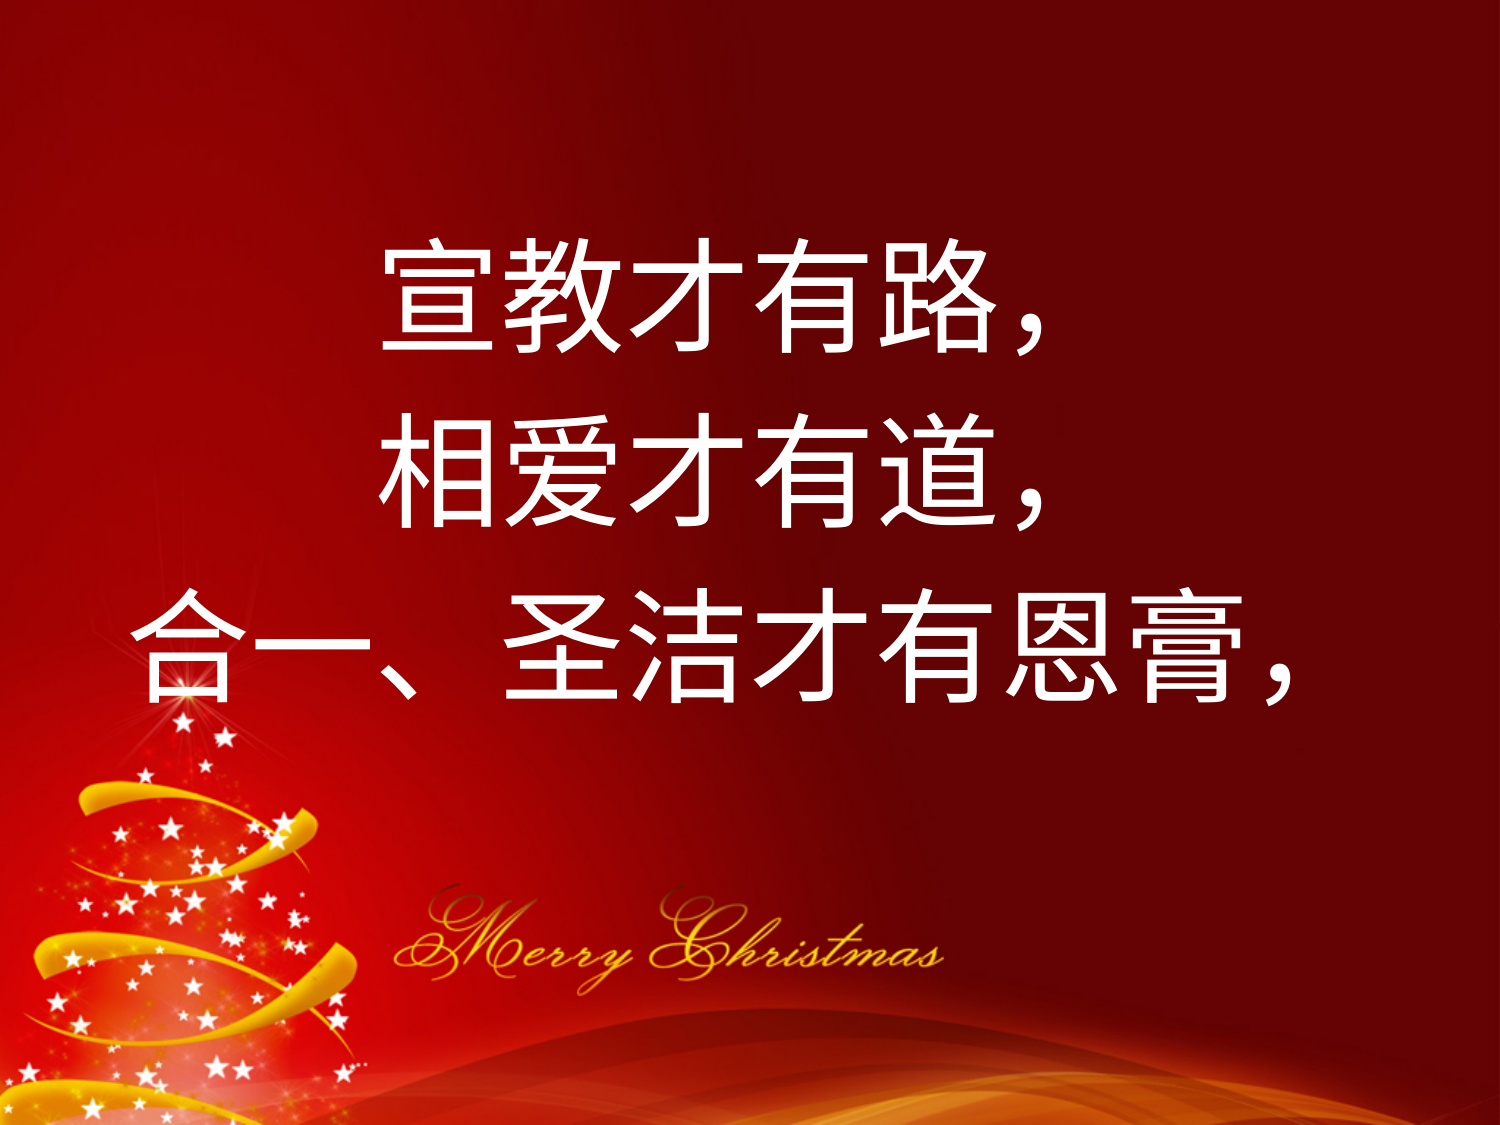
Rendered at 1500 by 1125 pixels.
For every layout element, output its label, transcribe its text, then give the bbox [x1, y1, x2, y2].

picture [0, 0, 1500, 1125]
list 宣教才有路， 相爱才有道， 合一、圣洁才有恩膏， [75, 210, 1425, 1005]
